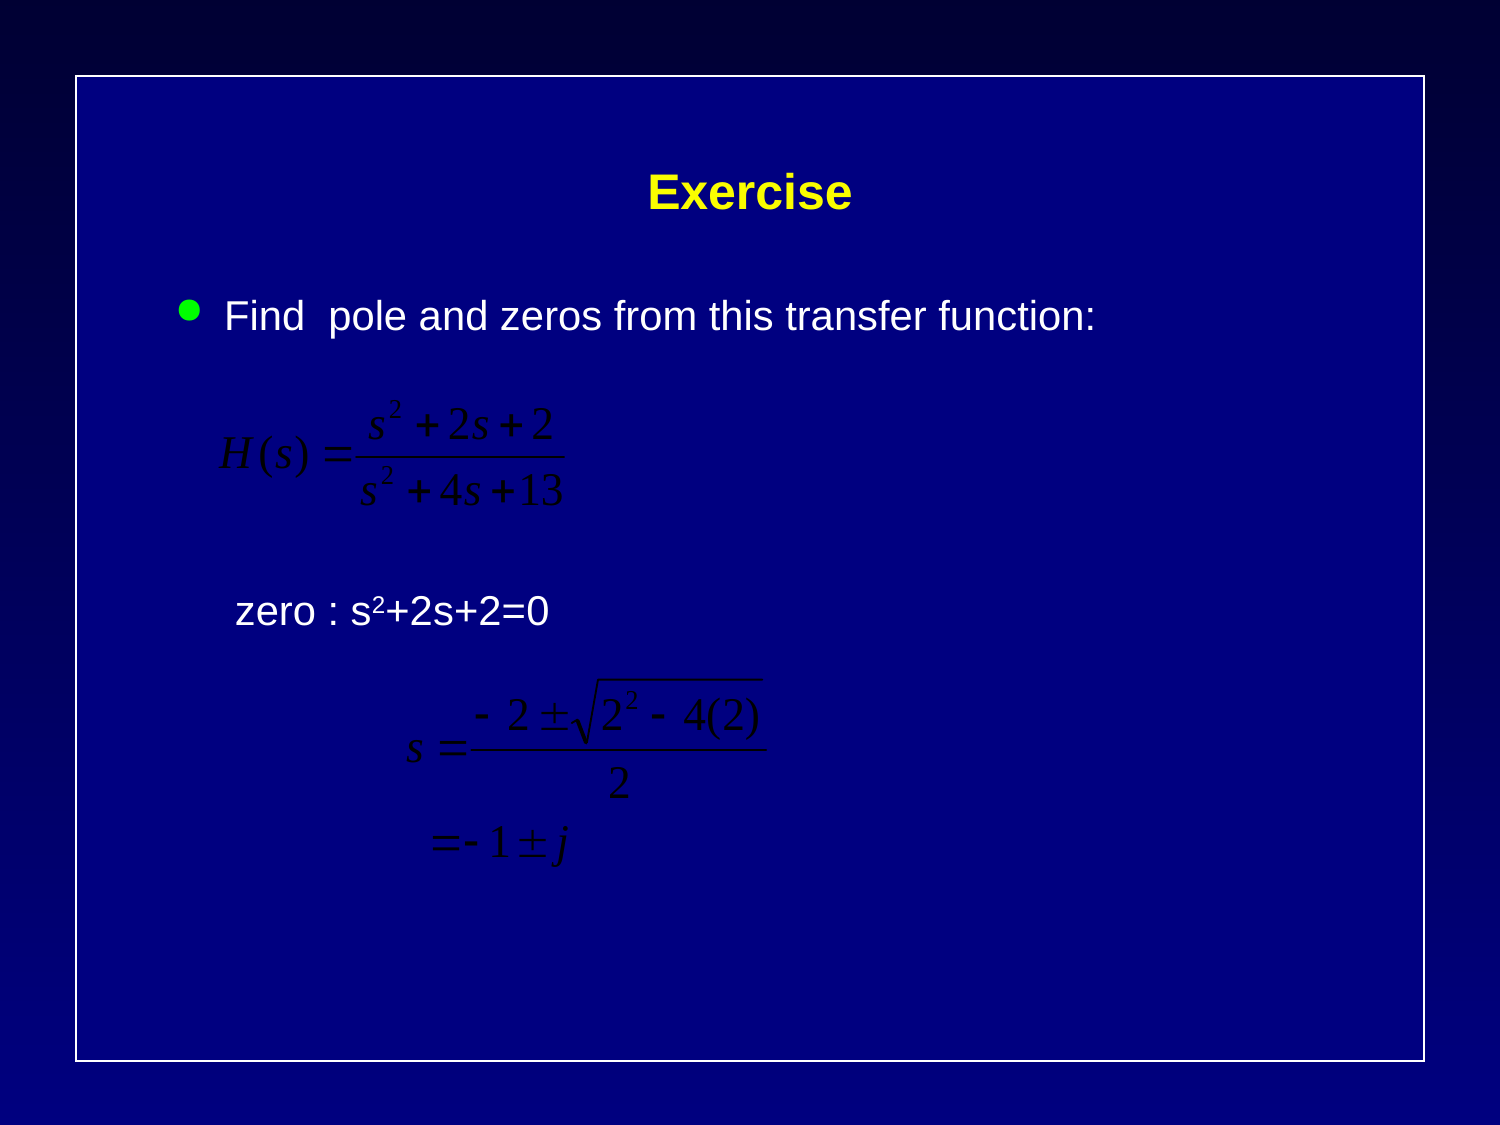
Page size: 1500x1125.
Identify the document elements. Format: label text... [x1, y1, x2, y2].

title Exercise [161, 99, 1339, 286]
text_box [210, 386, 575, 516]
list Find pole and zeros from this transfer function: zero : s2+2s+2=0 [161, 286, 1339, 963]
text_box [398, 667, 778, 880]
